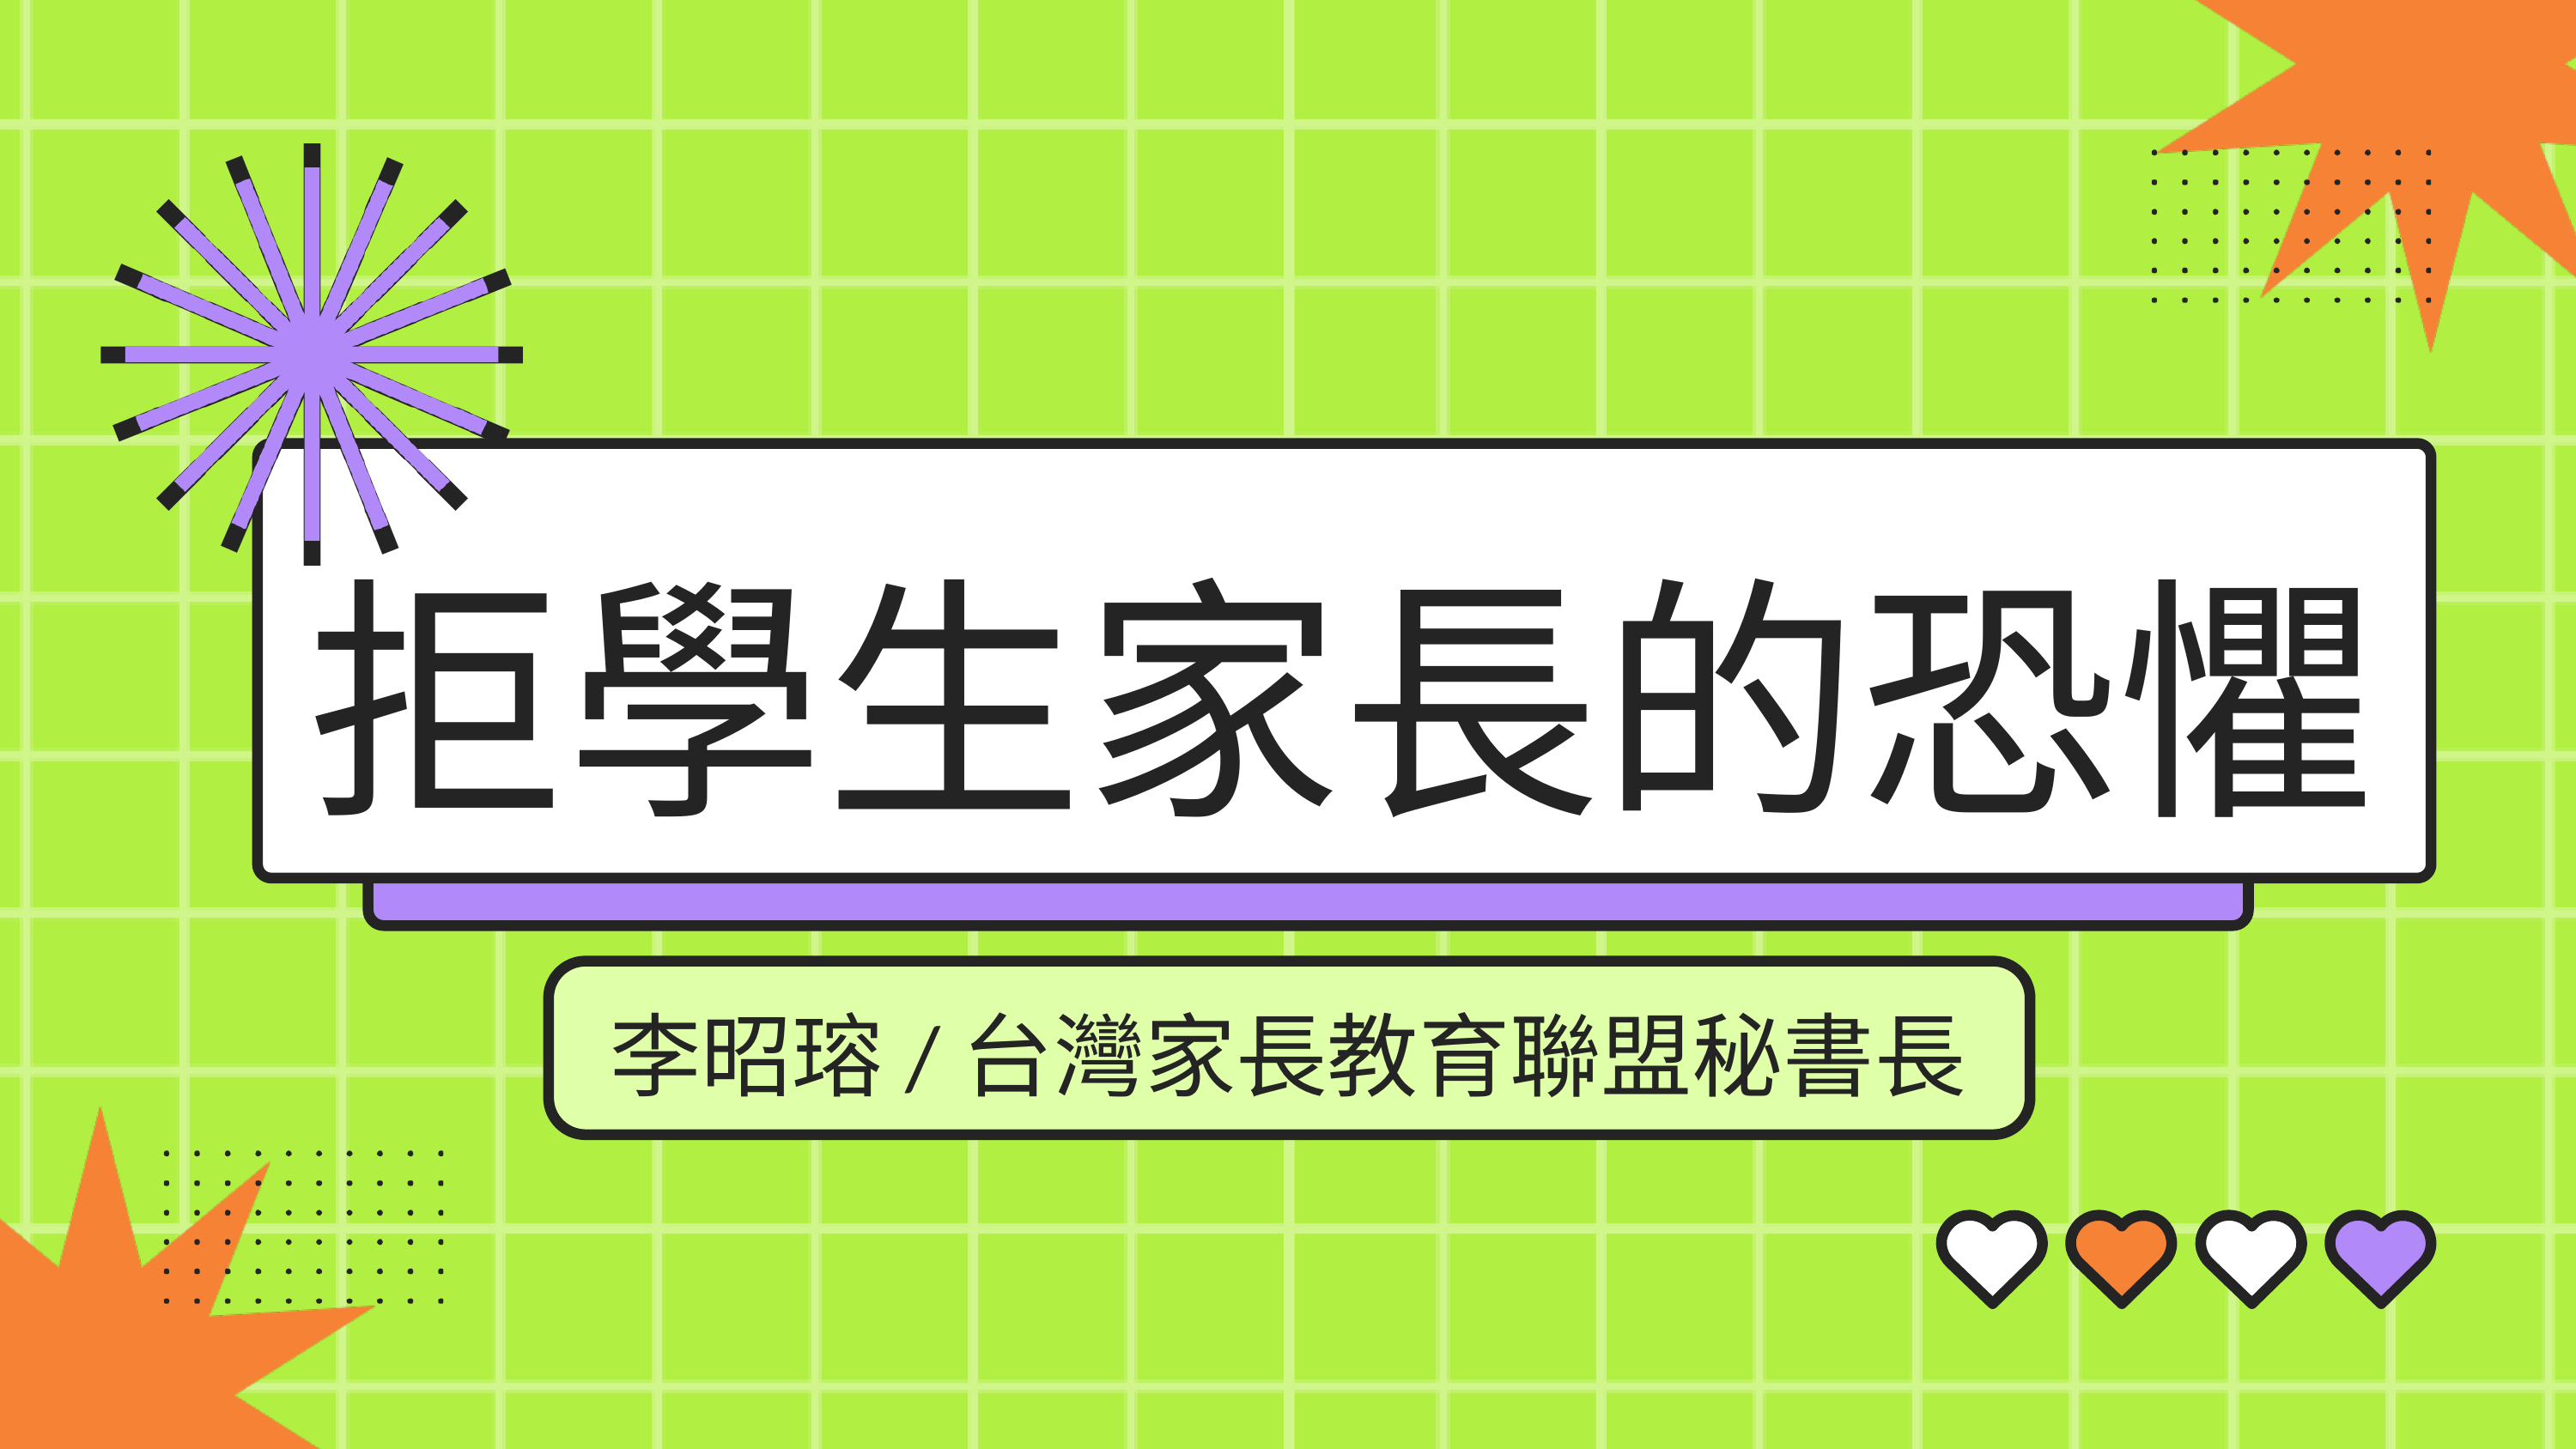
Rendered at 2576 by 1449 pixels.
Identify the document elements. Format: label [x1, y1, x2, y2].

text_box [0, 0, 2576, 1449]
text_box [548, 961, 2031, 1136]
text_box [2200, 1215, 2302, 1304]
text_box [2070, 1215, 2172, 1304]
text_box [257, 443, 2432, 879]
text_box [1941, 1215, 2043, 1304]
text_box [2330, 1215, 2432, 1304]
text_box [368, 888, 2249, 926]
